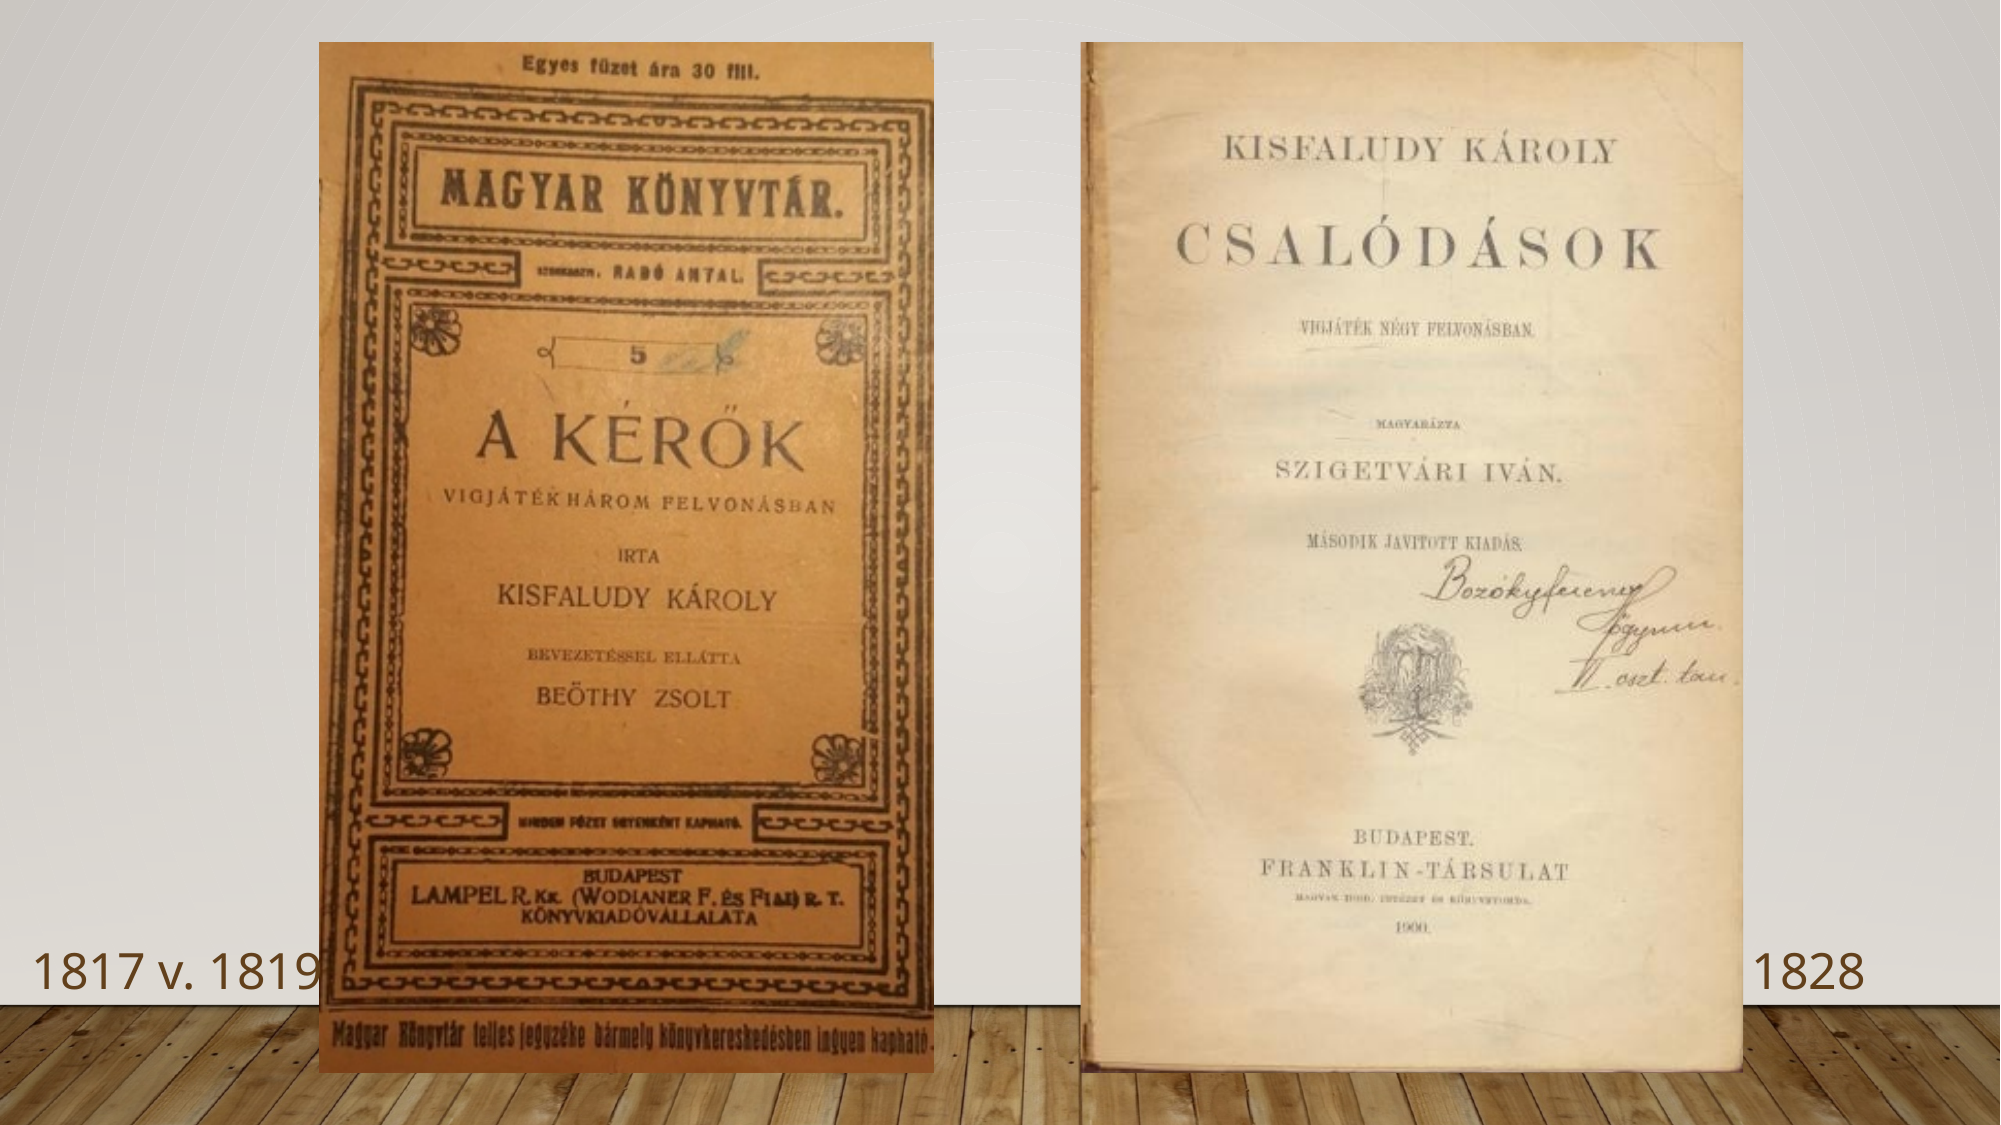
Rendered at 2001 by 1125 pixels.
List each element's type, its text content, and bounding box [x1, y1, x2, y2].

text_box 1817 v. 1819 [16, 932, 319, 1007]
text_box 1828 [1744, 932, 1881, 1007]
picture [0, 42, 2000, 1125]
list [319, 42, 934, 1073]
